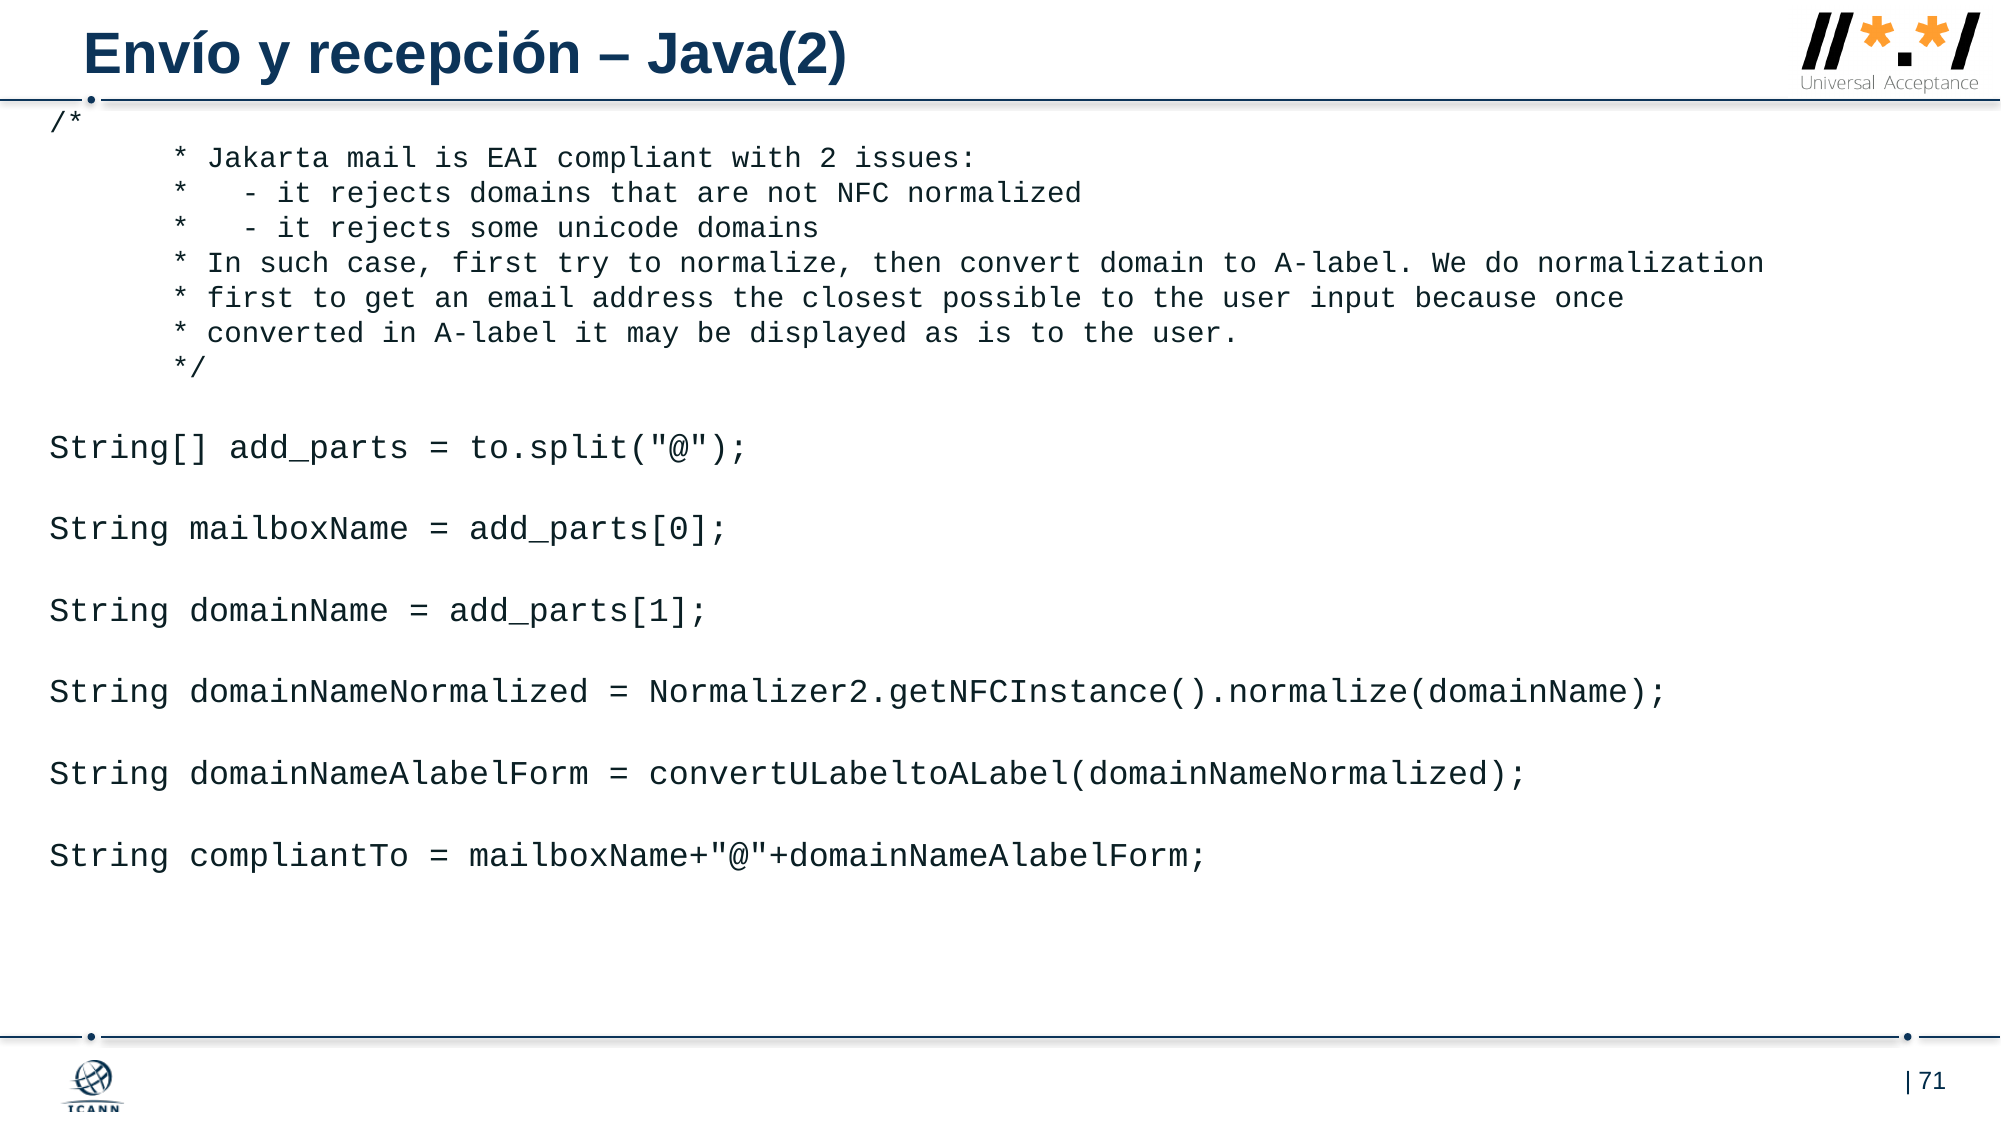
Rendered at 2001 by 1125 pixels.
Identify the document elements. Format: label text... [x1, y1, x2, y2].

picture [1788, 5, 1993, 99]
list /* * Jakarta mail is EAI compliant with 2 issues: * - it rejects domains that are not NFC normalized * - it rejects some unicode domains * In such case, first try to normalize, then convert domain to A-label. We do normalization * first to get an email address the closest possible to the user input because once * converted in A-label it may be displayed as is to the user. */ String[] add_parts = to.split("@"); String mailboxName = add_parts[0]; String domainName = add_parts[1]; String domainNameNormalized = Normalizer2.getNFCInstance().normalize(domainName); String domainNameAlabelForm = convertULabeltoALabel(domainNameNormalized); String compliantTo = mailboxName+"@"+domainNameAlabelForm; [49, 103, 1975, 915]
title Envío y recepción – Java(2) [68, 7, 1784, 82]
